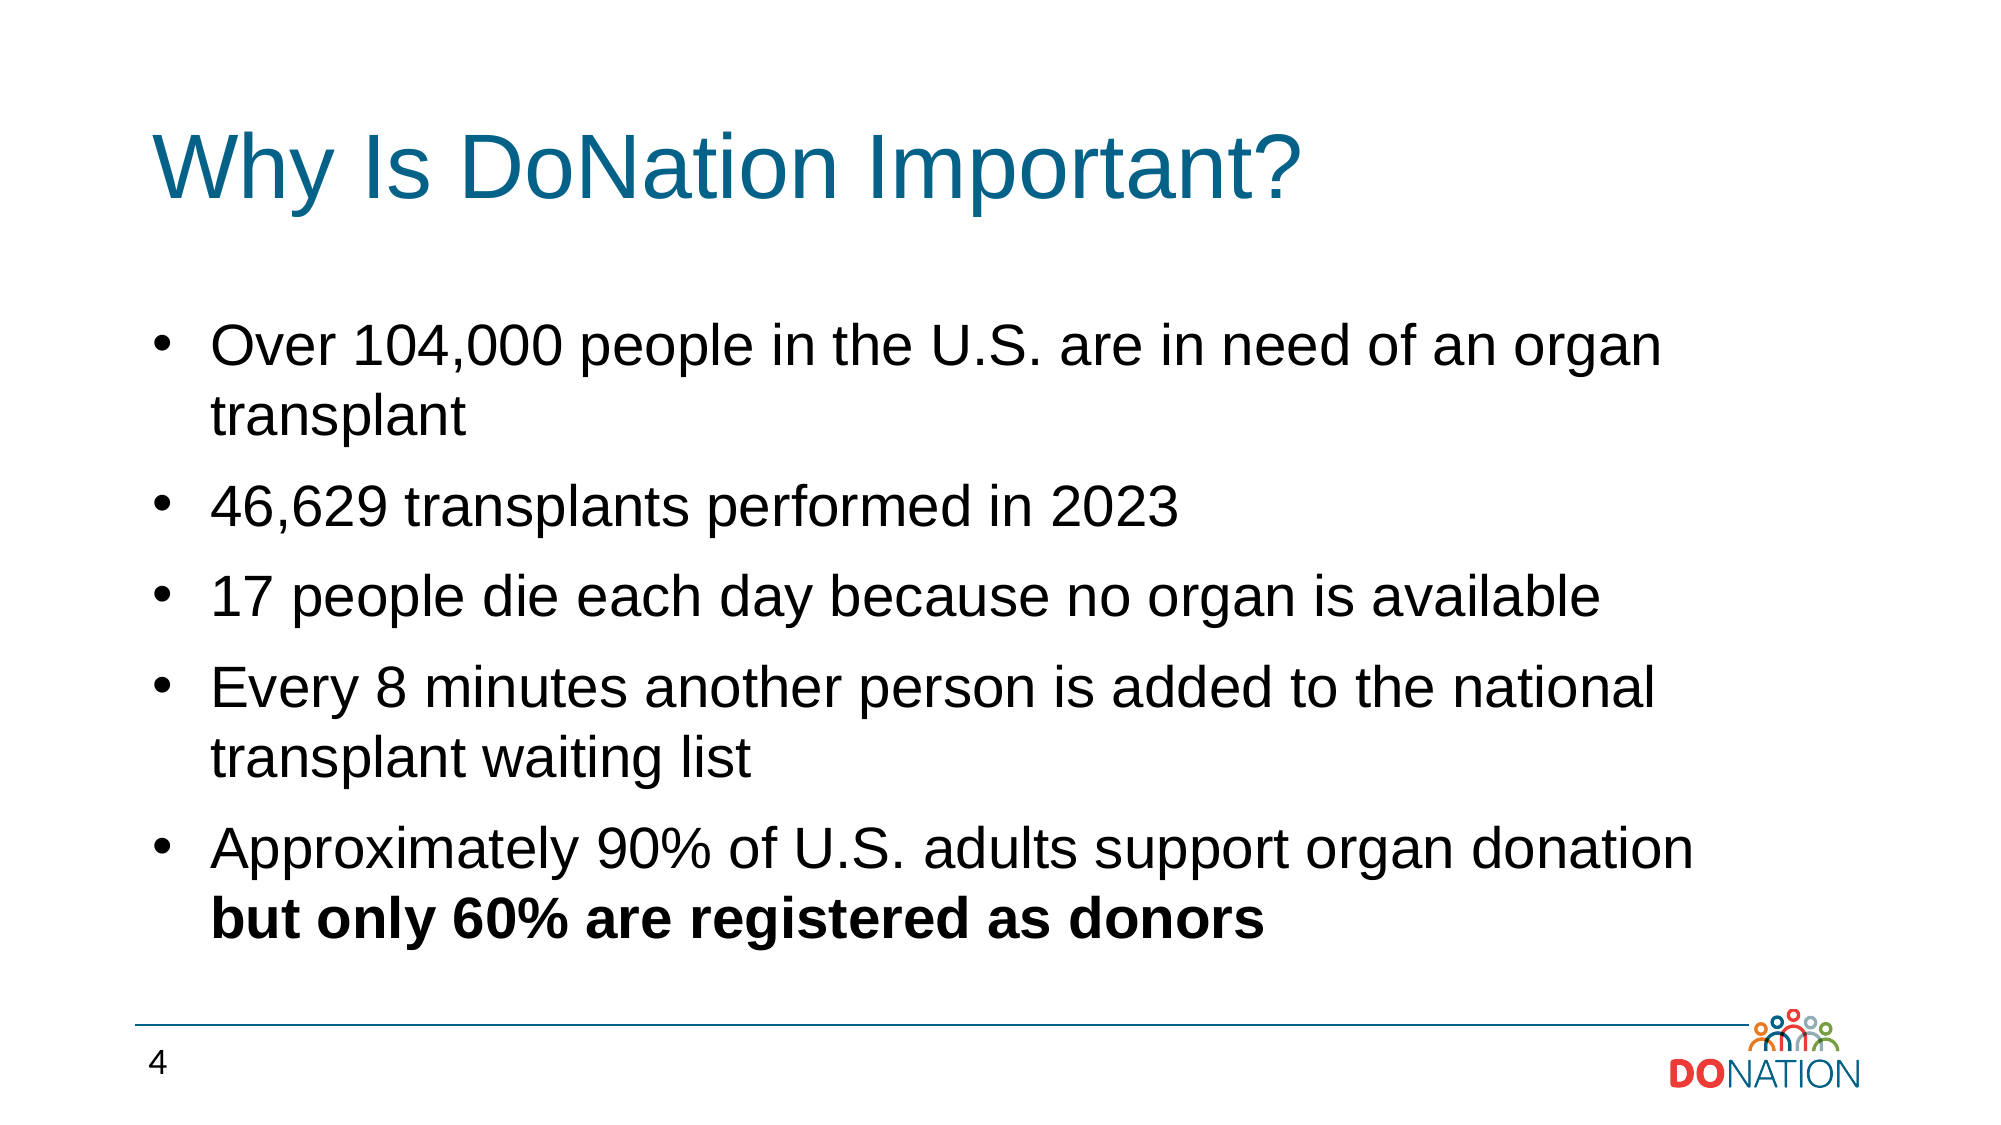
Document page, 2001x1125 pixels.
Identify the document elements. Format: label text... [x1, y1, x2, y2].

slide_number 4 [133, 1029, 584, 1090]
title Why Is DoNation Important? [137, 59, 1863, 278]
list Over 104,000 people in the U.S. are in need of an organ transplant 46,629 transplants performed in 2023 17 people die each day because no organ is available Every 8 minutes another person is added to the national transplant waiting list Approximately 90% of U.S. adults support organ donation but only 60% are registered as donors [137, 299, 1750, 1014]
picture [1670, 1009, 1861, 1090]
